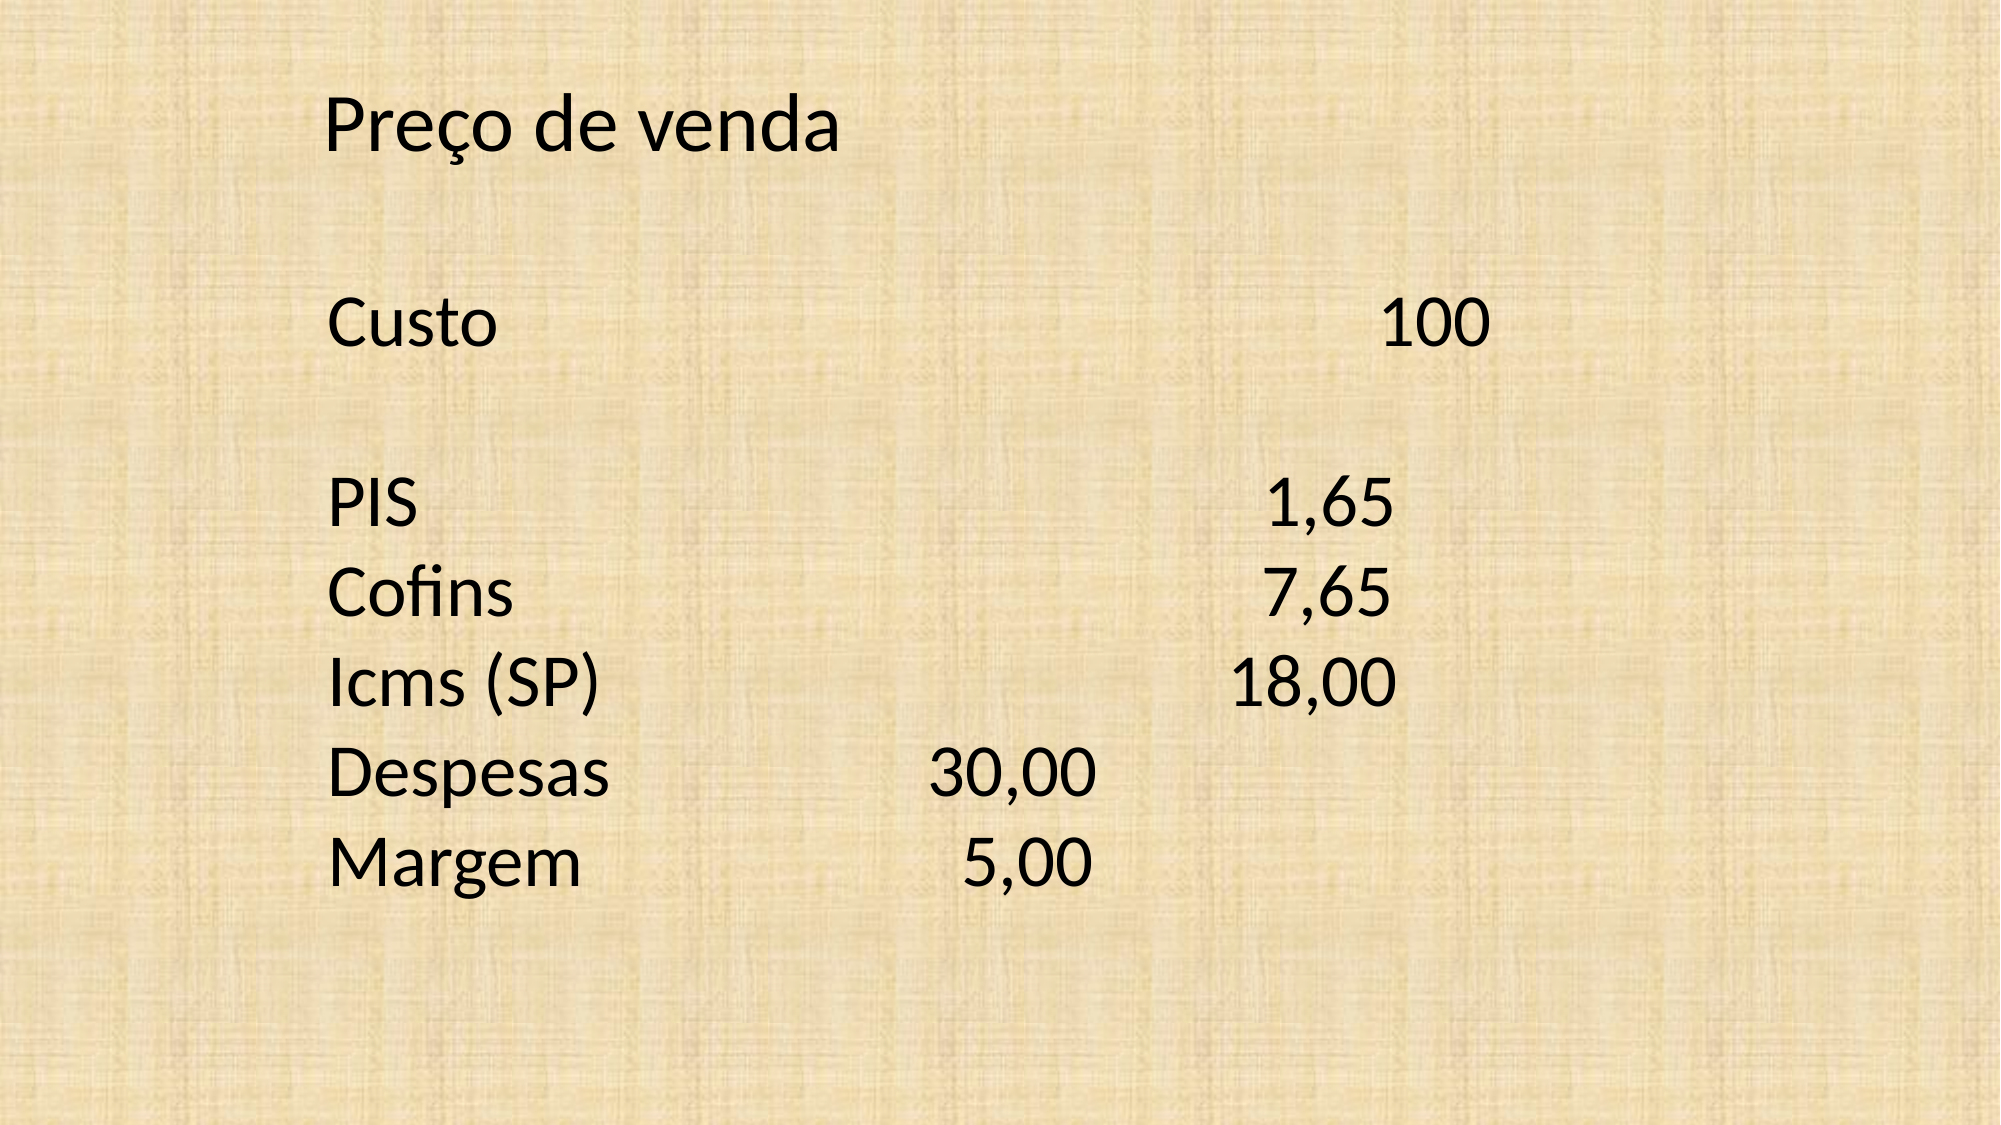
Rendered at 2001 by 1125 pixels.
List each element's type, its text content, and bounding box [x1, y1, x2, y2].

table_cell [0, 0, 2000, 1125]
text_box Preço de venda [308, 60, 859, 176]
text_box Custo 100 PIS 1,65 Cofins 7,65 Icms (SP) 18,00 Despesas 30,00 Margem 5,00 [312, 264, 1506, 999]
